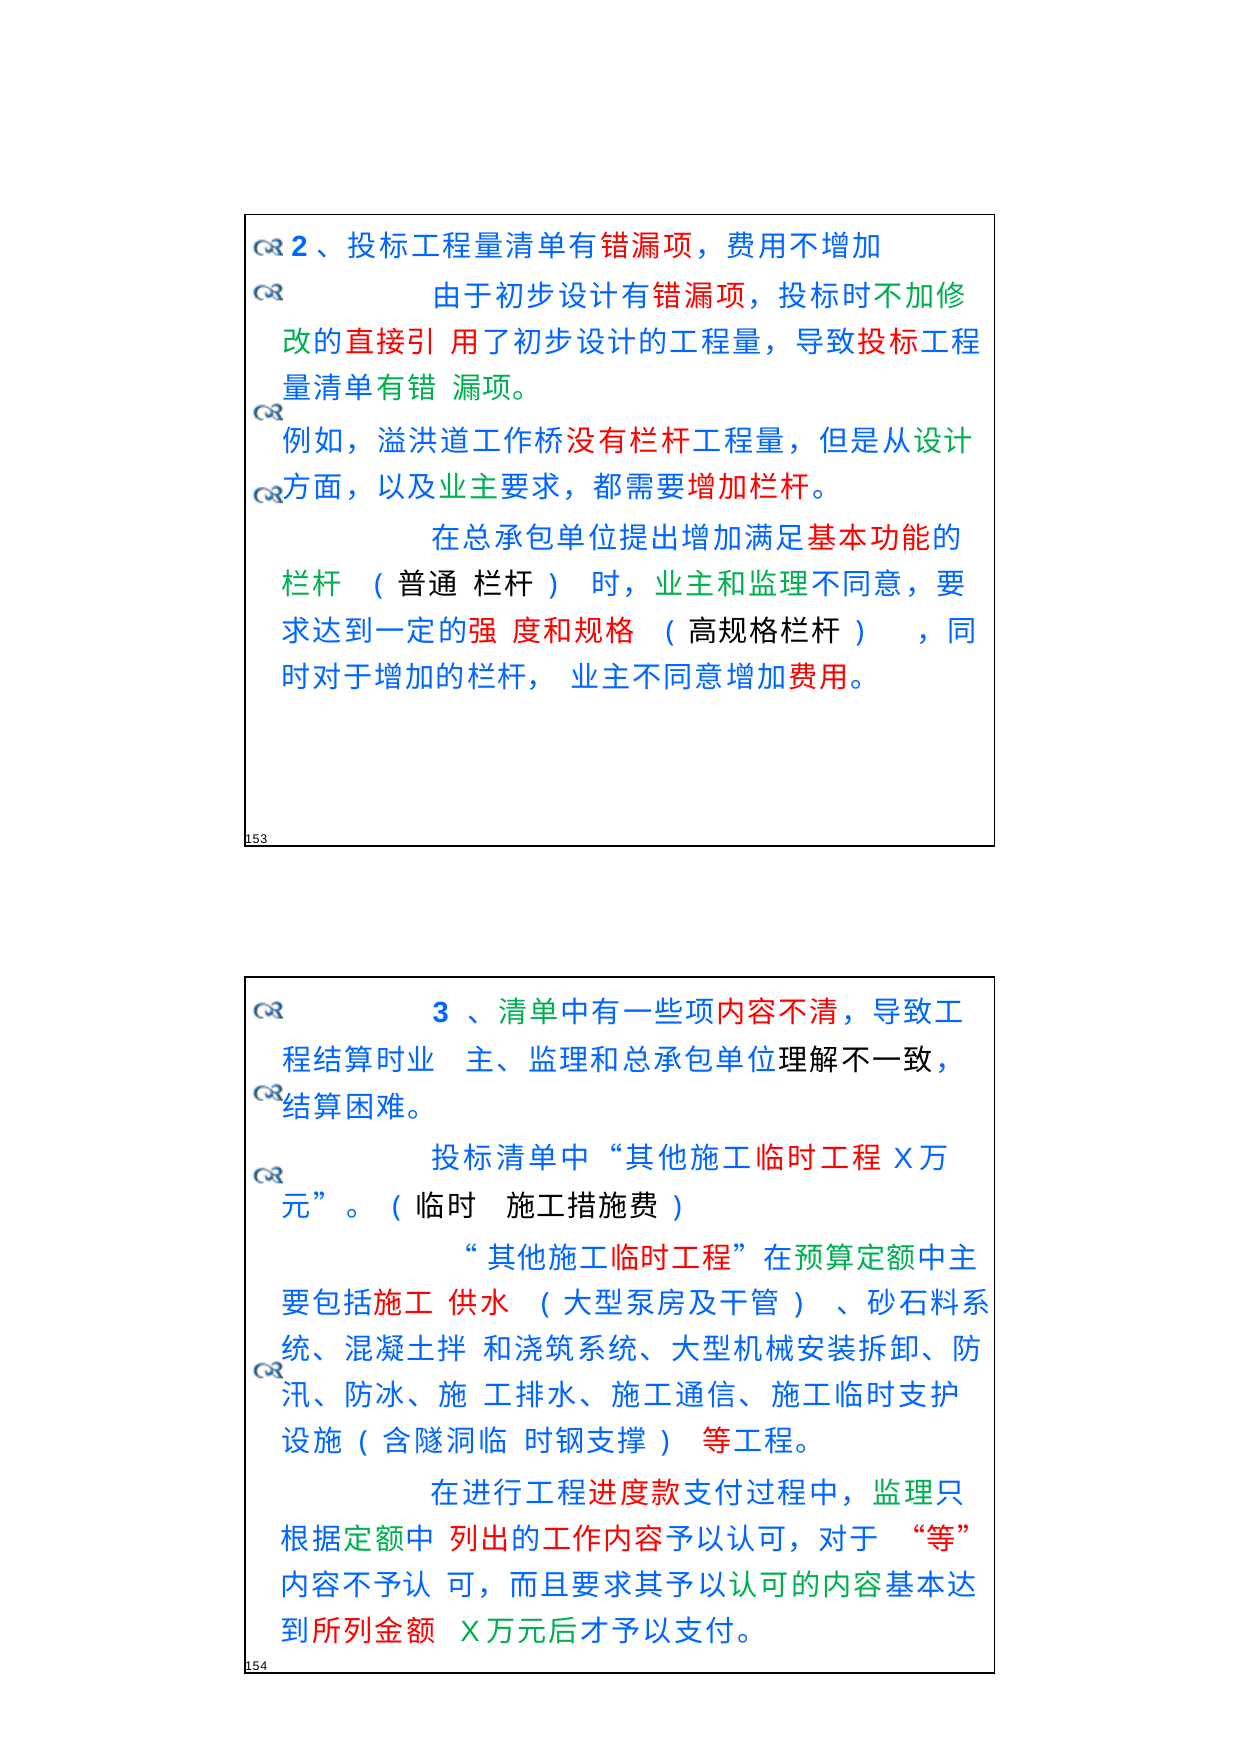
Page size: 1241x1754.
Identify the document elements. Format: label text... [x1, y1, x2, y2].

picture [253, 1072, 283, 1107]
picture [253, 1351, 283, 1386]
picture [253, 475, 283, 511]
picture [253, 989, 283, 1025]
table_header 3 、清单中有一些项内容不清，导致工程结算时业 主、监理和总承包单位理解不一致，结算困难。 投标清单中“其他施工临时工程X万元”。(临时 施工措施费) “其他施工临时工程”在预算定额中主要包括施工 供水 (大型泵房及干管) 、砂石料系统、混凝土拌 和浇筑系统、大型机械安装拆卸、防汛、防冰、施 工排水、施工通信、施工临时支护设施(含隧洞临 时钢支撑) 等工程。 在进行工程进度款支付过程中，监理只根据定额中 列出的工作内容予以认可，对于 “等”内容不予认 可，而且要求其予以认可的内容基本达到所列金额 X万元后才予以支付。 154 [246, 978, 994, 1672]
picture [253, 226, 283, 262]
picture [253, 1156, 283, 1191]
table_header 2、投标工程量清单有错漏项，费用不增加 由于初步设计有错漏项，投标时不加修改的直接引 用了初步设计的工程量，导致投标工程量清单有错 漏项。 例如，溢洪道工作桥没有栏杆工程量，但是从设计 方面，以及业主要求，都需要增加栏杆。 在总承包单位提出增加满足基本功能的栏杆 (普通 栏杆) 时，业主和监理不同意，要求达到一定的强 度和规格 (高规格栏杆) ，同时对于增加的栏杆， 业主不同意增加费用。 153 [246, 215, 994, 845]
picture [253, 393, 283, 428]
picture [253, 273, 283, 308]
